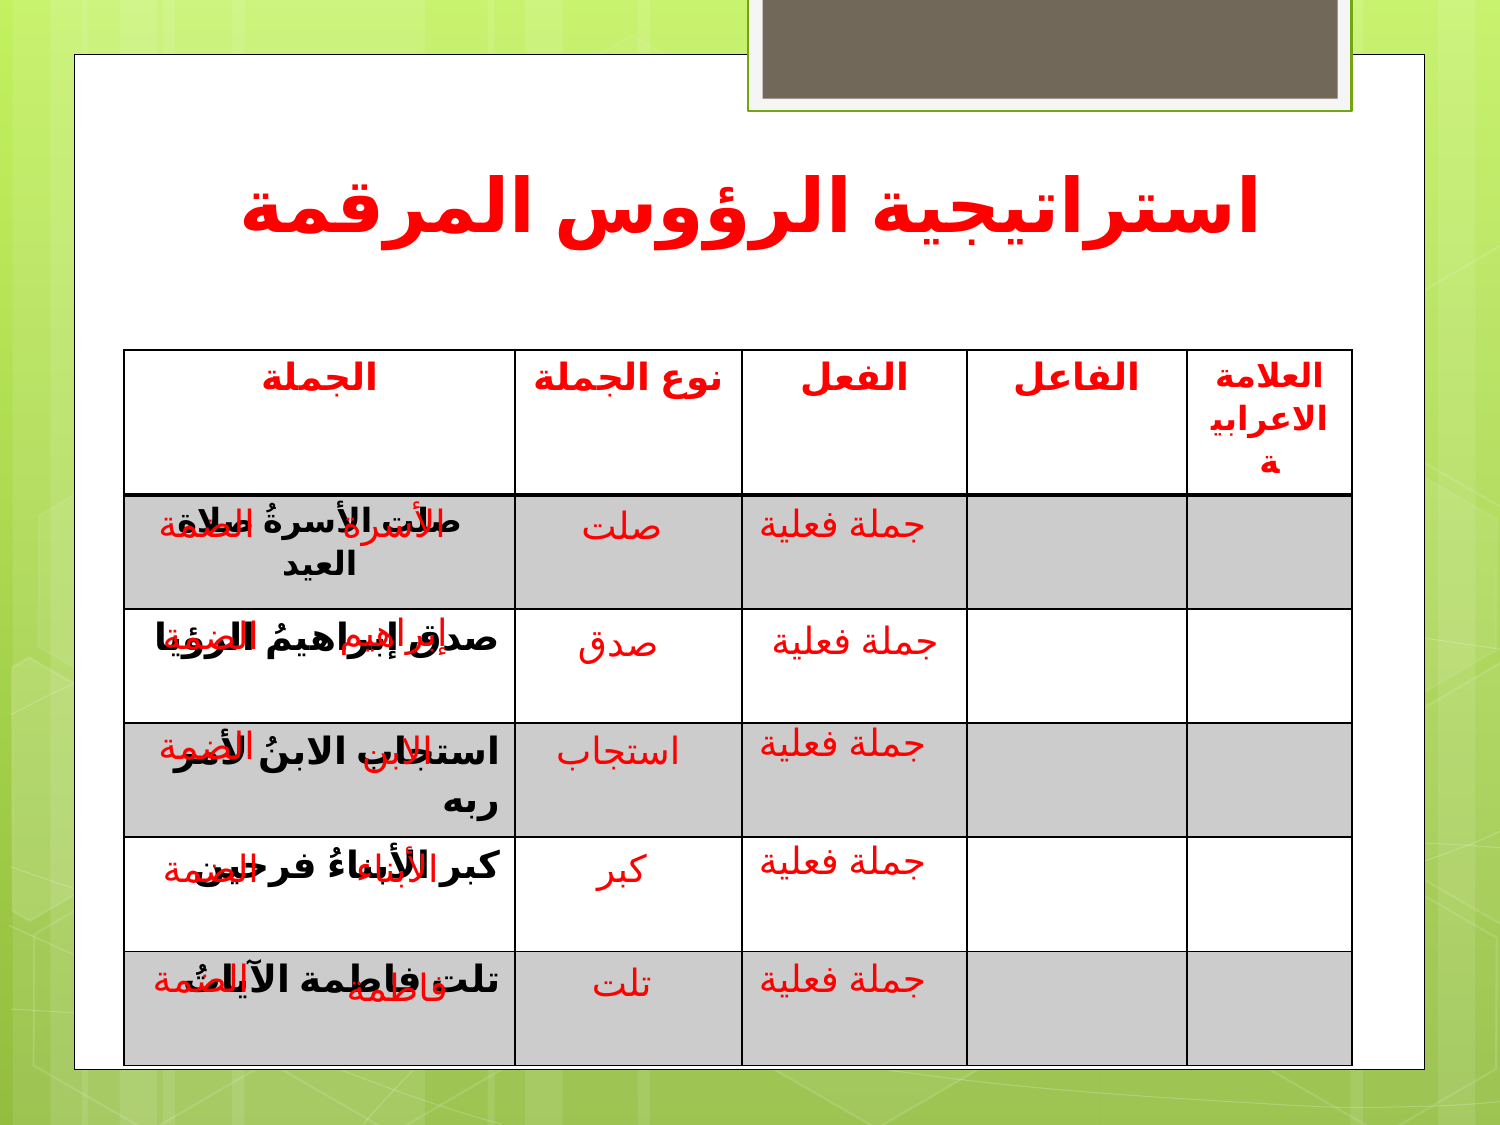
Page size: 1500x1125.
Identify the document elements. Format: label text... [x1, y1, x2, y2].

table_cell [968, 724, 1186, 836]
text_box جملة فعلية [737, 939, 948, 1017]
text_box جملة فعلية [737, 703, 948, 780]
text_box الابن [291, 711, 503, 788]
text_box استجاب [512, 711, 724, 788]
table_cell [743, 952, 966, 1065]
text_box الضمة [134, 706, 279, 783]
table_cell [743, 724, 966, 836]
text_box الضمة [139, 829, 283, 906]
text_box كبر [516, 829, 728, 906]
table_cell [1188, 952, 1351, 1065]
text_box الضمة [139, 596, 283, 673]
text_box الأبناء [291, 829, 503, 906]
table_cell [743, 497, 966, 608]
table_cell [516, 724, 741, 836]
table_cell [516, 952, 741, 1065]
table_cell [1188, 724, 1351, 836]
table_cell صدق إبراهيمُ الرؤيا [125, 610, 514, 722]
table_header الجملة [125, 351, 514, 493]
table_cell [1188, 497, 1351, 608]
table_header نوع الجملة [516, 351, 741, 493]
text_box صدق [512, 602, 724, 680]
table_cell [968, 497, 1186, 608]
table_cell [743, 838, 966, 951]
table_cell [516, 497, 741, 608]
table_cell [1188, 838, 1351, 951]
table_cell [968, 610, 1186, 722]
table_header الفاعل [968, 351, 1186, 493]
text_box الأسرة [288, 484, 500, 562]
table_cell [516, 610, 741, 722]
text_box تلت [516, 942, 728, 1020]
table_cell تلت فاطمة الآياتُ [125, 952, 514, 1065]
table_cell صلت الأسرةُ صلاة العيد [125, 497, 514, 608]
table_cell استجاب الابنُ لأمر ربه [125, 724, 514, 836]
table_cell [743, 610, 966, 722]
table_header الفعل [743, 351, 966, 493]
text_box صلت [516, 486, 728, 564]
table_cell كبر الأبناءُ فرحين [125, 838, 514, 951]
text_box جملة فعلية [737, 484, 948, 562]
table_cell [516, 838, 741, 951]
table_cell [1188, 610, 1351, 722]
text_box إبراهيم [288, 592, 500, 670]
text_box الضمة [134, 484, 279, 562]
text_box الضمة [129, 939, 273, 1017]
table_header العلامة الاعرابية [1188, 351, 1351, 493]
table_cell [968, 838, 1186, 951]
title استراتيجية الرؤوس المرقمة [206, 125, 1296, 256]
text_box جملة فعلية [737, 821, 948, 899]
table_cell [968, 952, 1186, 1065]
text_box جملة فعلية [749, 600, 961, 678]
text_box فاطمة [291, 948, 503, 1025]
